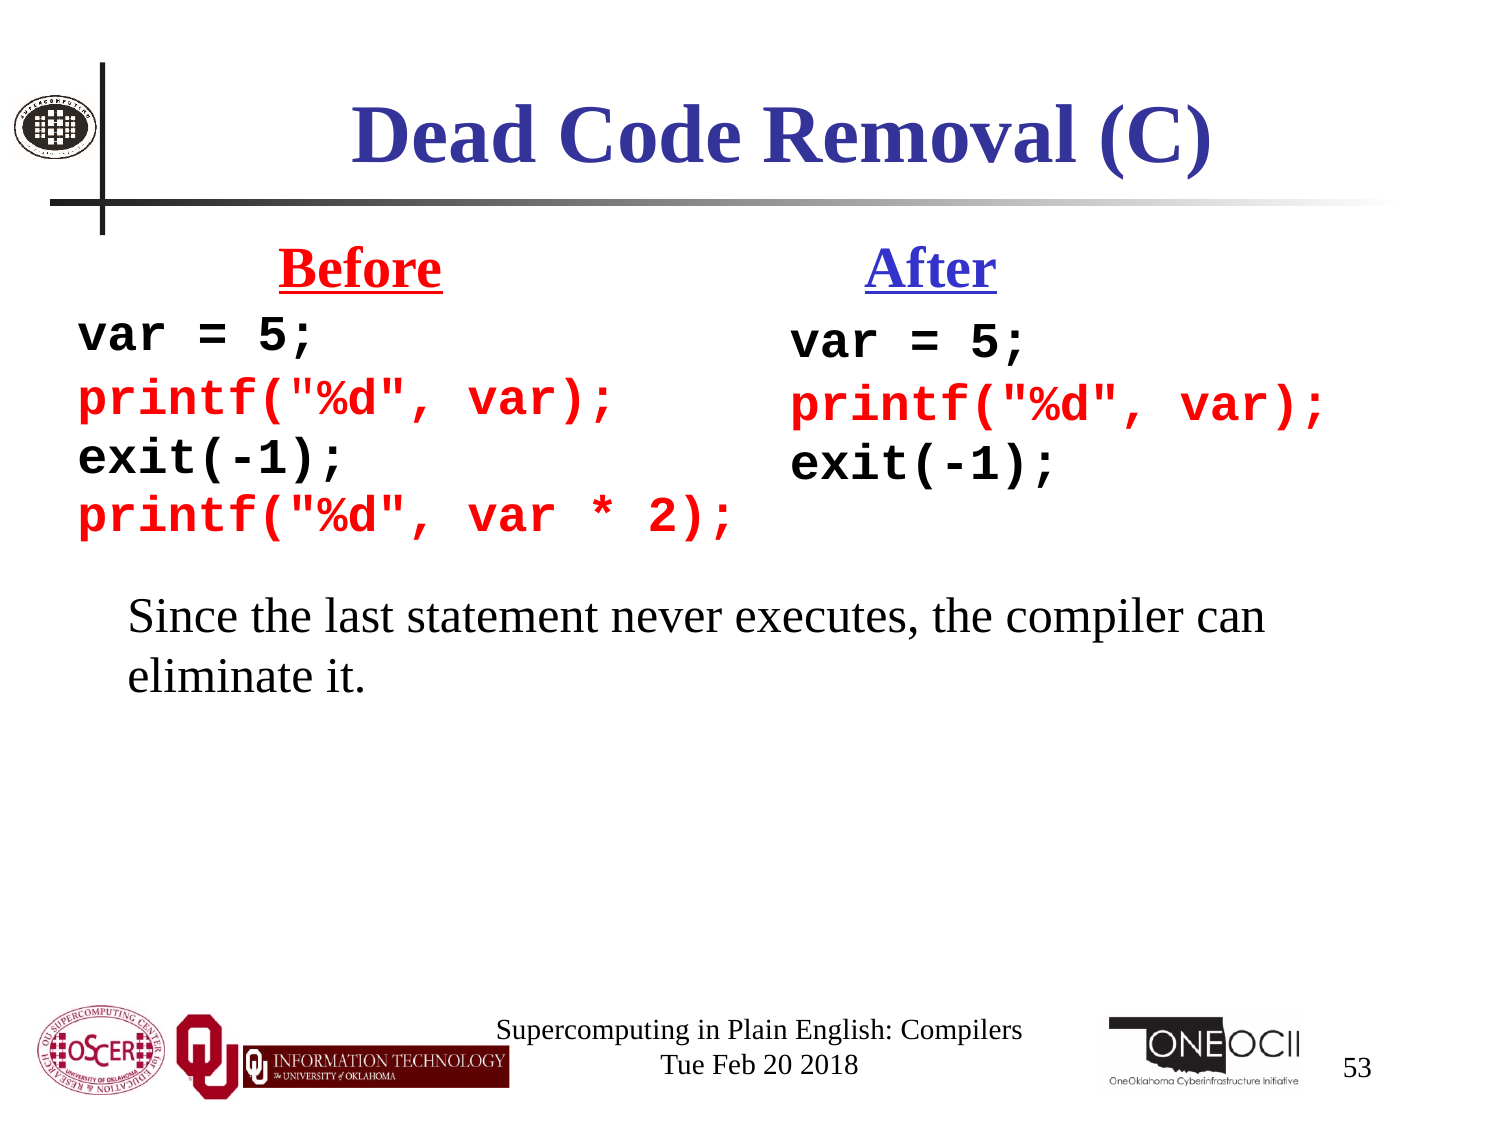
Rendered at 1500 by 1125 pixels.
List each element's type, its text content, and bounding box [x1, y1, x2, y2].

picture [37, 1005, 165, 1095]
text_box After [849, 222, 1013, 307]
footer Supercomputing in Plain English: Compilers Tue Feb 20 2018 [431, 1012, 1088, 1088]
picture [1100, 1013, 1306, 1093]
text_box Since the last statement never executes, the compiler can eliminate it. [112, 574, 1341, 710]
text_box var = 5; printf("%d", var); exit(-1); [774, 299, 1400, 563]
text_box Before [263, 222, 458, 307]
list var = 5; printf("%d", var); exit(-1); printf("%d", var * 2); [62, 299, 788, 626]
picture [174, 1012, 513, 1102]
slide_number 53 [1174, 1015, 1388, 1091]
title Dead Code Removal (C) [124, 74, 1442, 187]
picture [12, 94, 98, 161]
